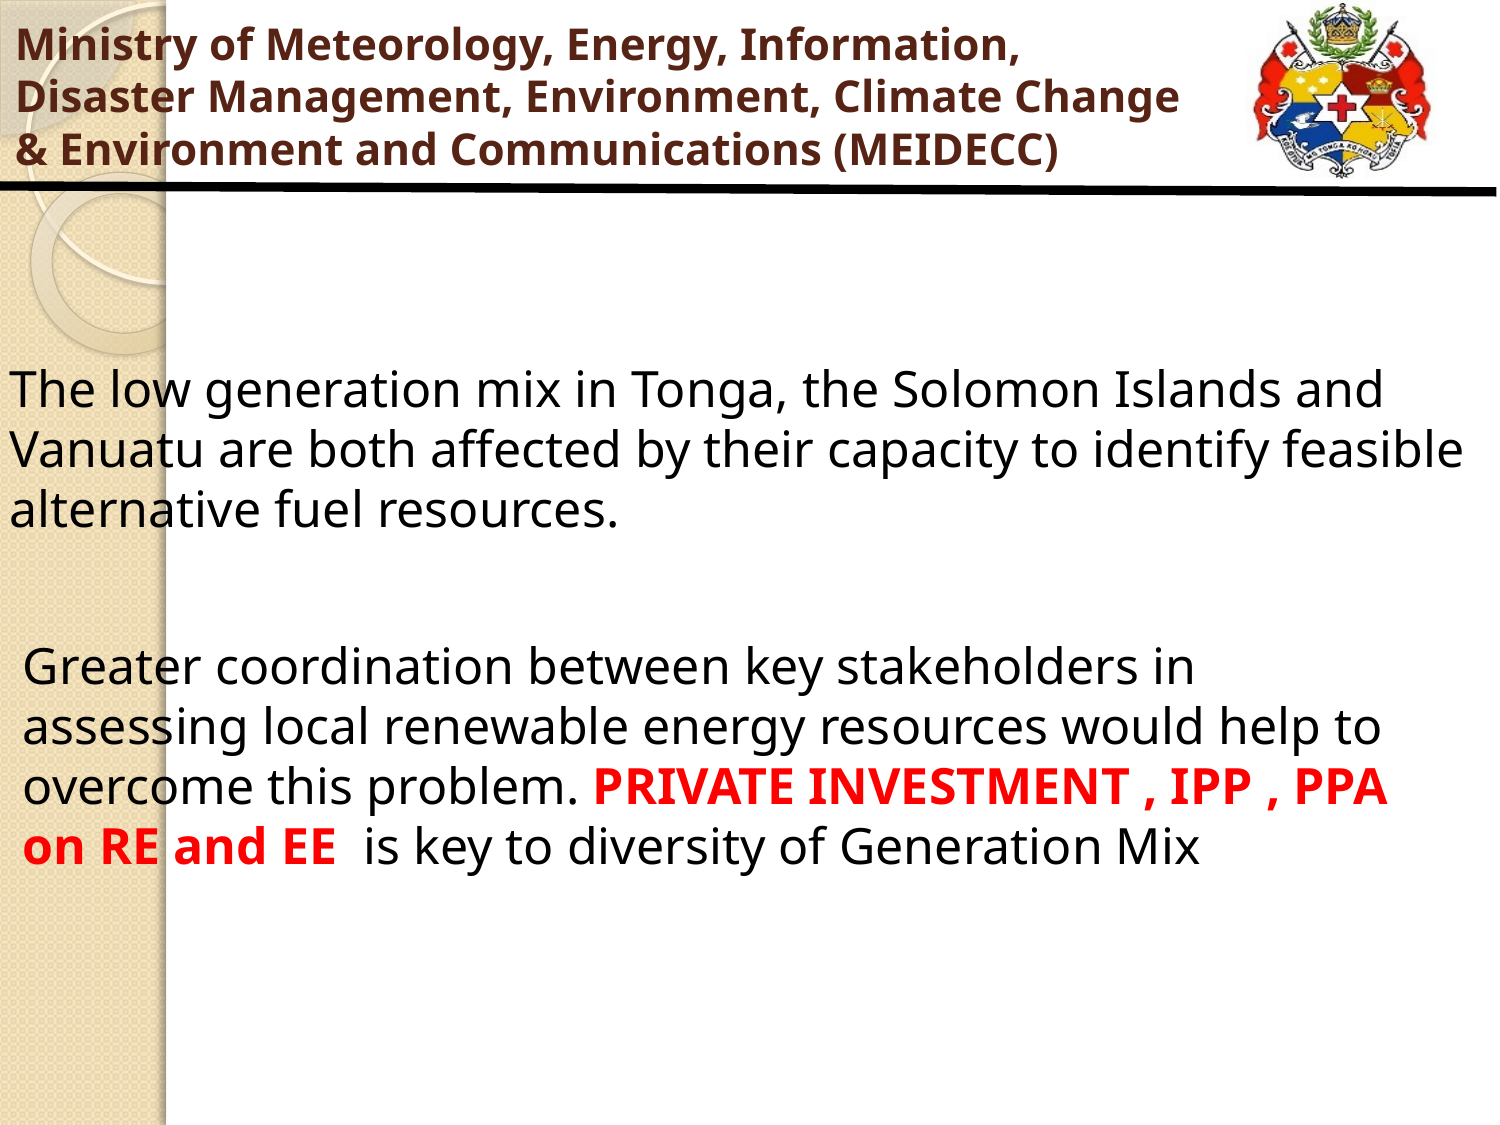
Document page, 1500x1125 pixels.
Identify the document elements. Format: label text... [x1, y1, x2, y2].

picture [1245, 0, 1436, 185]
text_box The low generation mix in Tonga, the Solomon Islands and Vanuatu are both affected by their capacity to identify feasible alternative fuel resources. [0, 350, 1492, 546]
text_box Ministry of Meteorology, Energy, Information, Disaster Management, Environment, Climate Change & Environment and Communications (MEIDECC) [0, 0, 1199, 182]
text_box Greater coordination between key stakeholders in assessing local renewable energy resources would help to overcome this problem. PRIVATE INVESTMENT , IPP , PPA on RE and EE is key to diversity of Generation Mix [8, 627, 1435, 882]
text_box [0, 185, 1497, 193]
